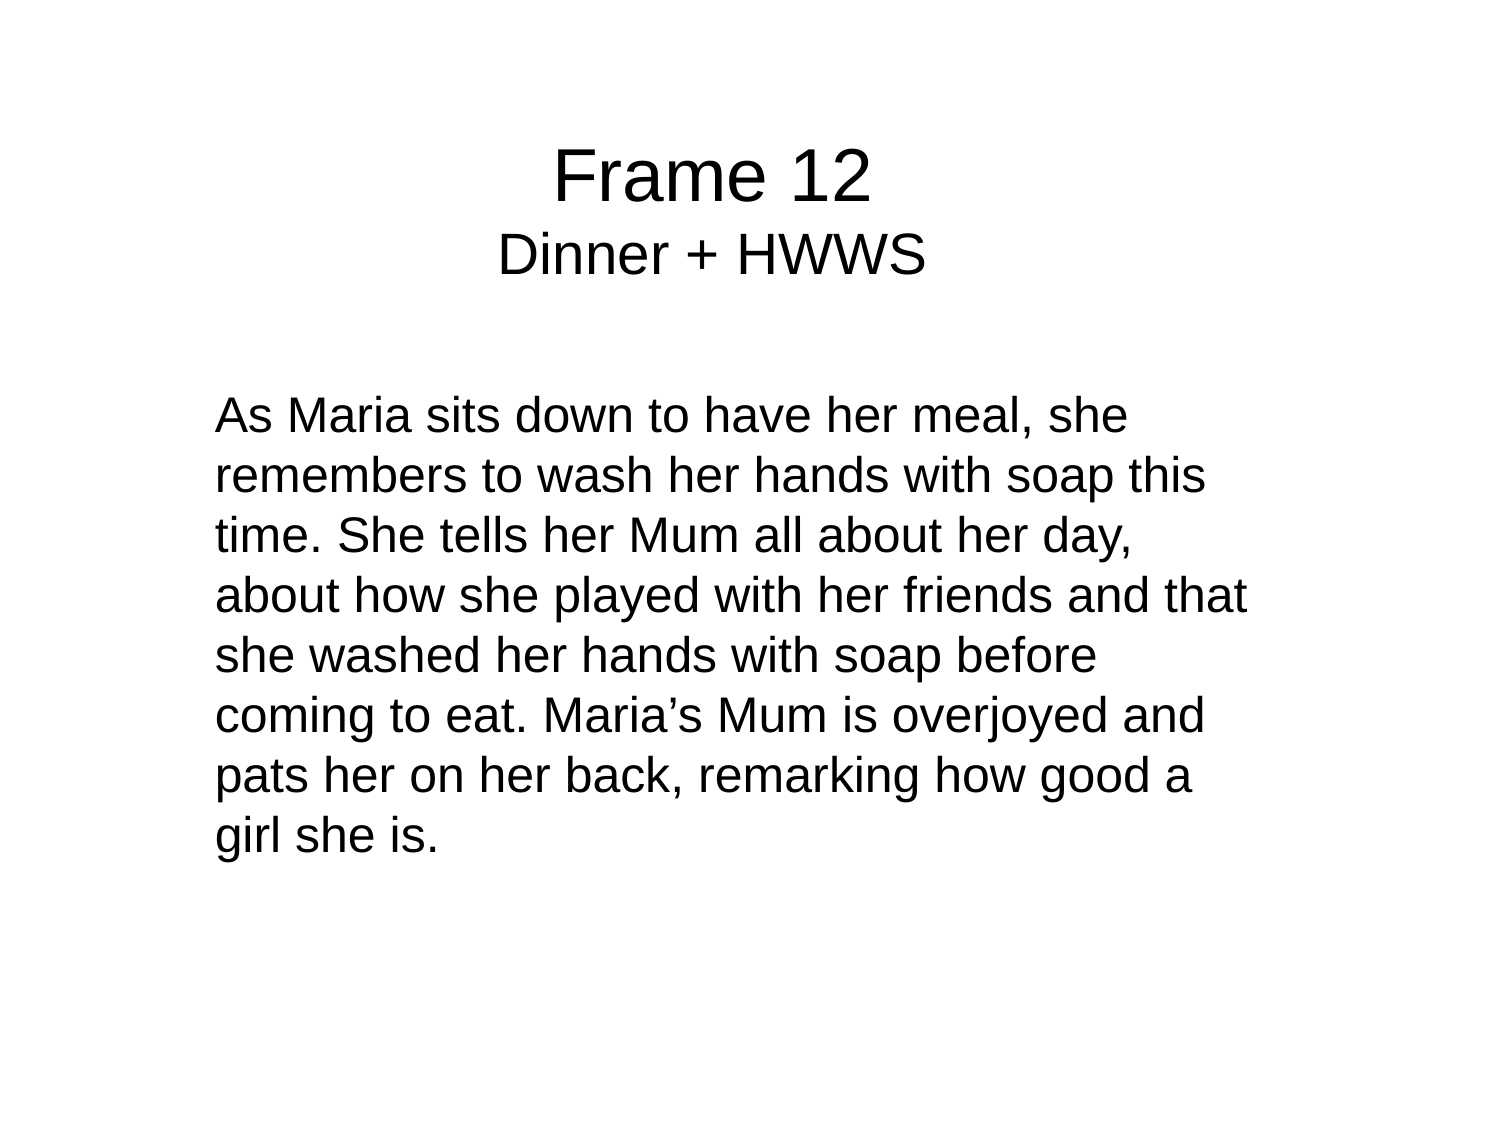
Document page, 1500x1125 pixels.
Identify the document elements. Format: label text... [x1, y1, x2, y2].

text_box As Maria sits down to have her meal, she remembers to wash her hands with soap this time. She tells her Mum all about her day, about how she played with her friends and that she washed her hands with soap before coming to eat. Maria’s Mum is overjoyed and pats her on her back, remarking how good a girl she is. [200, 374, 1275, 870]
title Frame 12 Dinner + HWWS [37, 112, 1388, 300]
